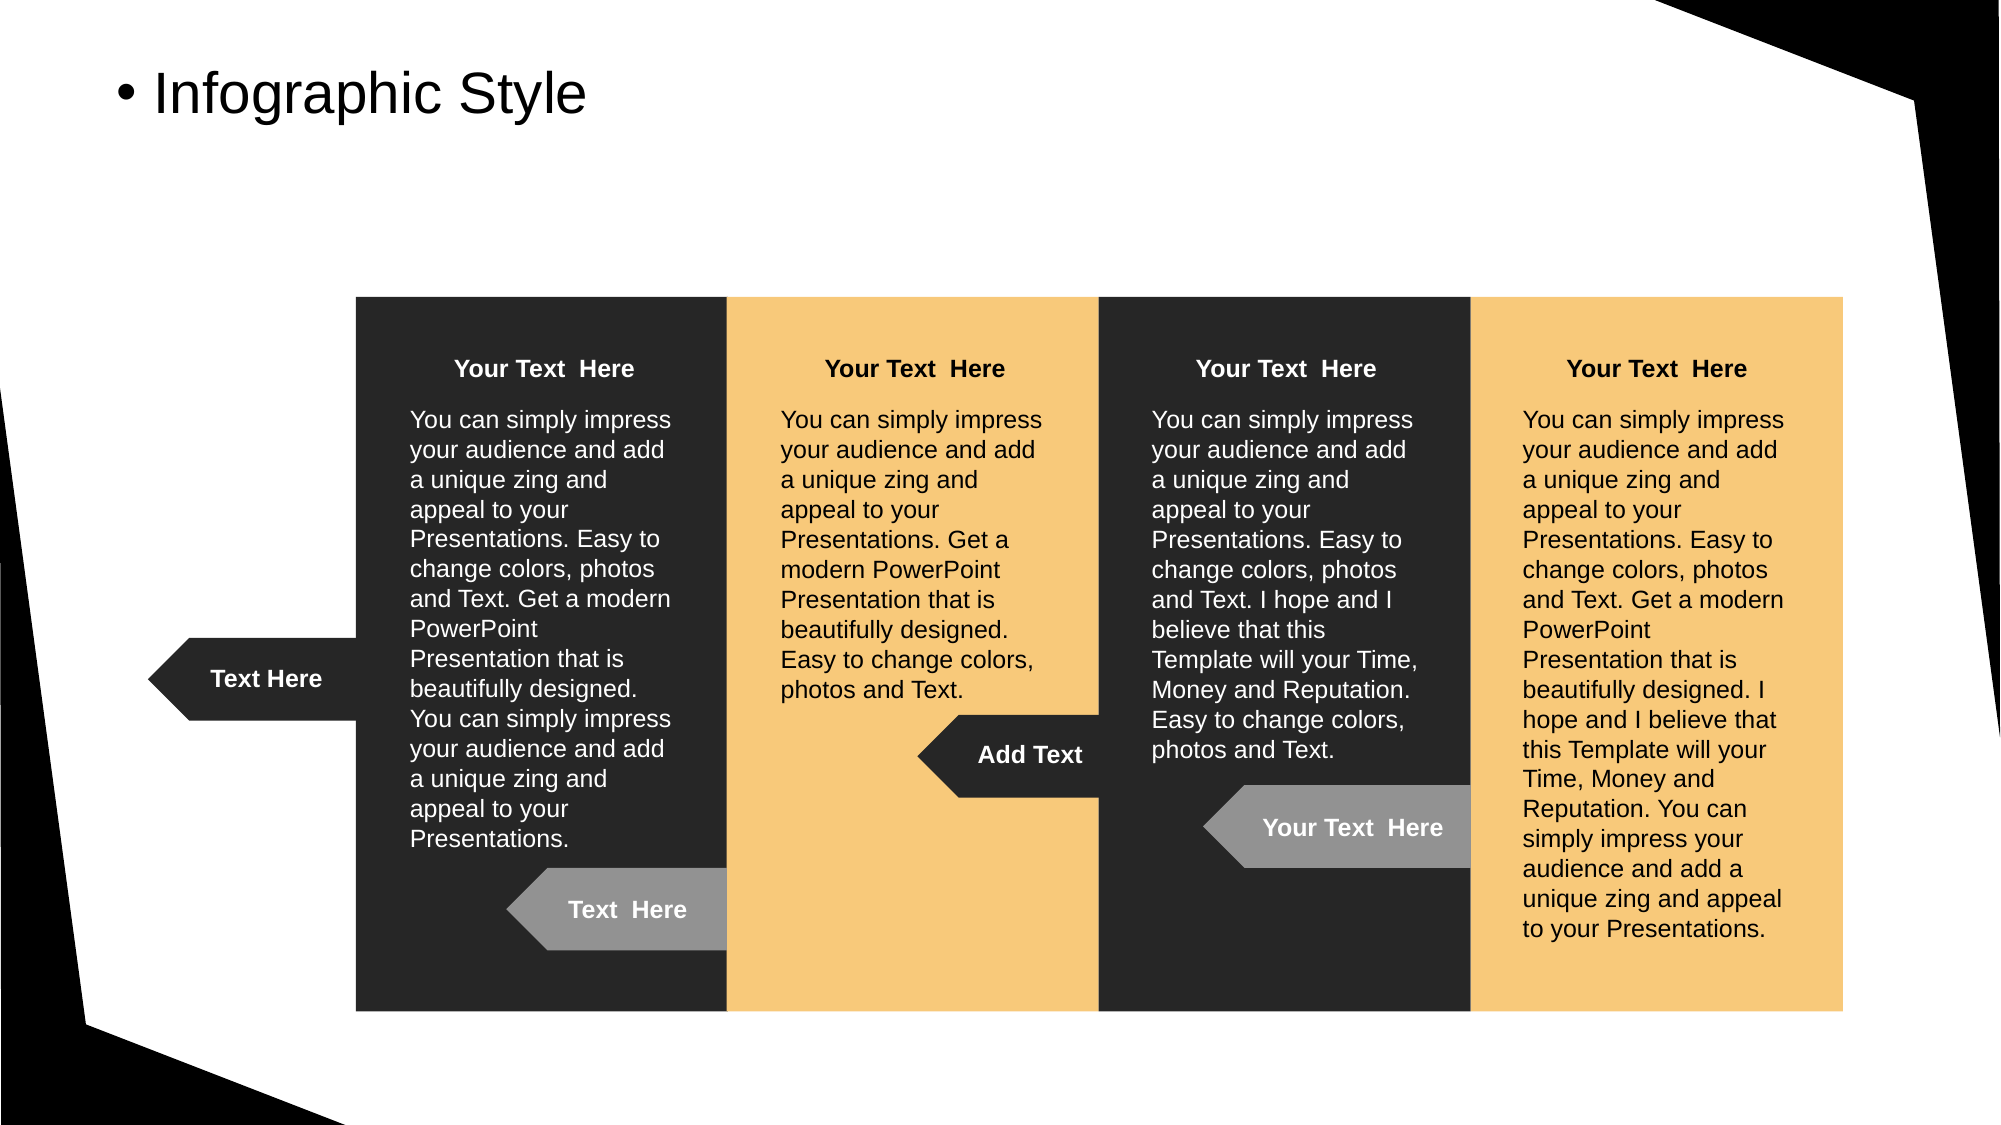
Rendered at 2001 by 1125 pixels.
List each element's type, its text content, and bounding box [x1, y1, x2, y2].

text_box Text Here [529, 886, 726, 932]
text_box [1470, 296, 1844, 1012]
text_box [765, 345, 1065, 715]
text_box [504, 866, 728, 952]
text_box Text Here [191, 654, 342, 700]
text_box [726, 296, 1098, 1012]
list Infographic Style [101, 55, 2000, 175]
text_box [1098, 296, 1470, 1012]
text_box [915, 731, 1100, 799]
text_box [1136, 345, 1436, 776]
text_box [1507, 345, 1807, 957]
text_box [1201, 784, 1472, 869]
text_box [942, 713, 1100, 730]
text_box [394, 345, 694, 866]
text_box [146, 636, 358, 722]
text_box [355, 296, 726, 1012]
text_box Your Text Here [1235, 803, 1471, 849]
text_box Add Text [941, 730, 1119, 776]
